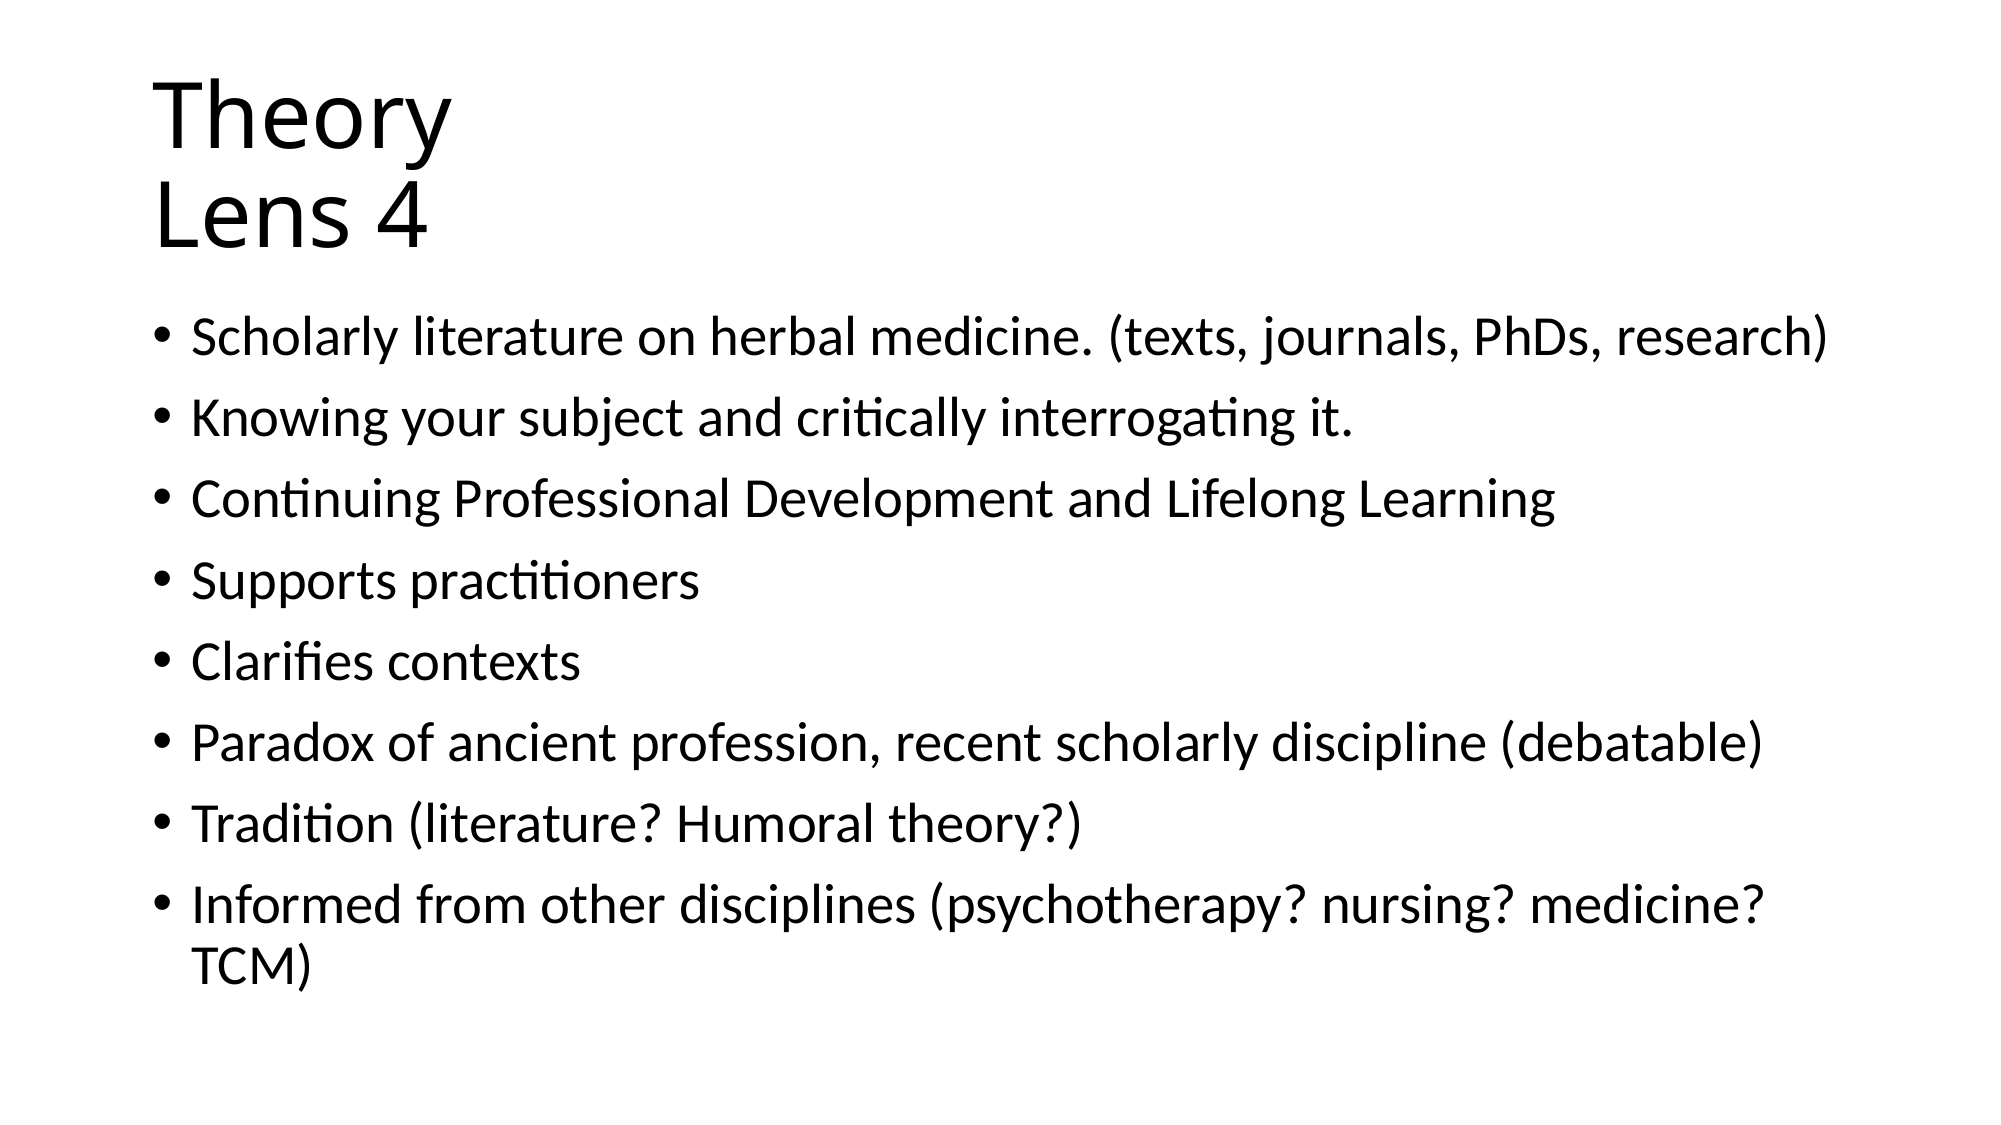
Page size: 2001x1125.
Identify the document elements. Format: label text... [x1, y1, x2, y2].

list Scholarly literature on herbal medicine. (texts, journals, PhDs, research) Knowing your subject and critically interrogating it. Continuing Professional Development and Lifelong Learning Supports practitioners Clarifies contexts Paradox of ancient profession, recent scholarly discipline (debatable) Tradition (literature? Humoral theory?) Informed from other disciplines (psychotherapy? nursing? medicine? TCM) [137, 299, 1863, 1014]
title Theory Lens 4 [137, 59, 1863, 278]
